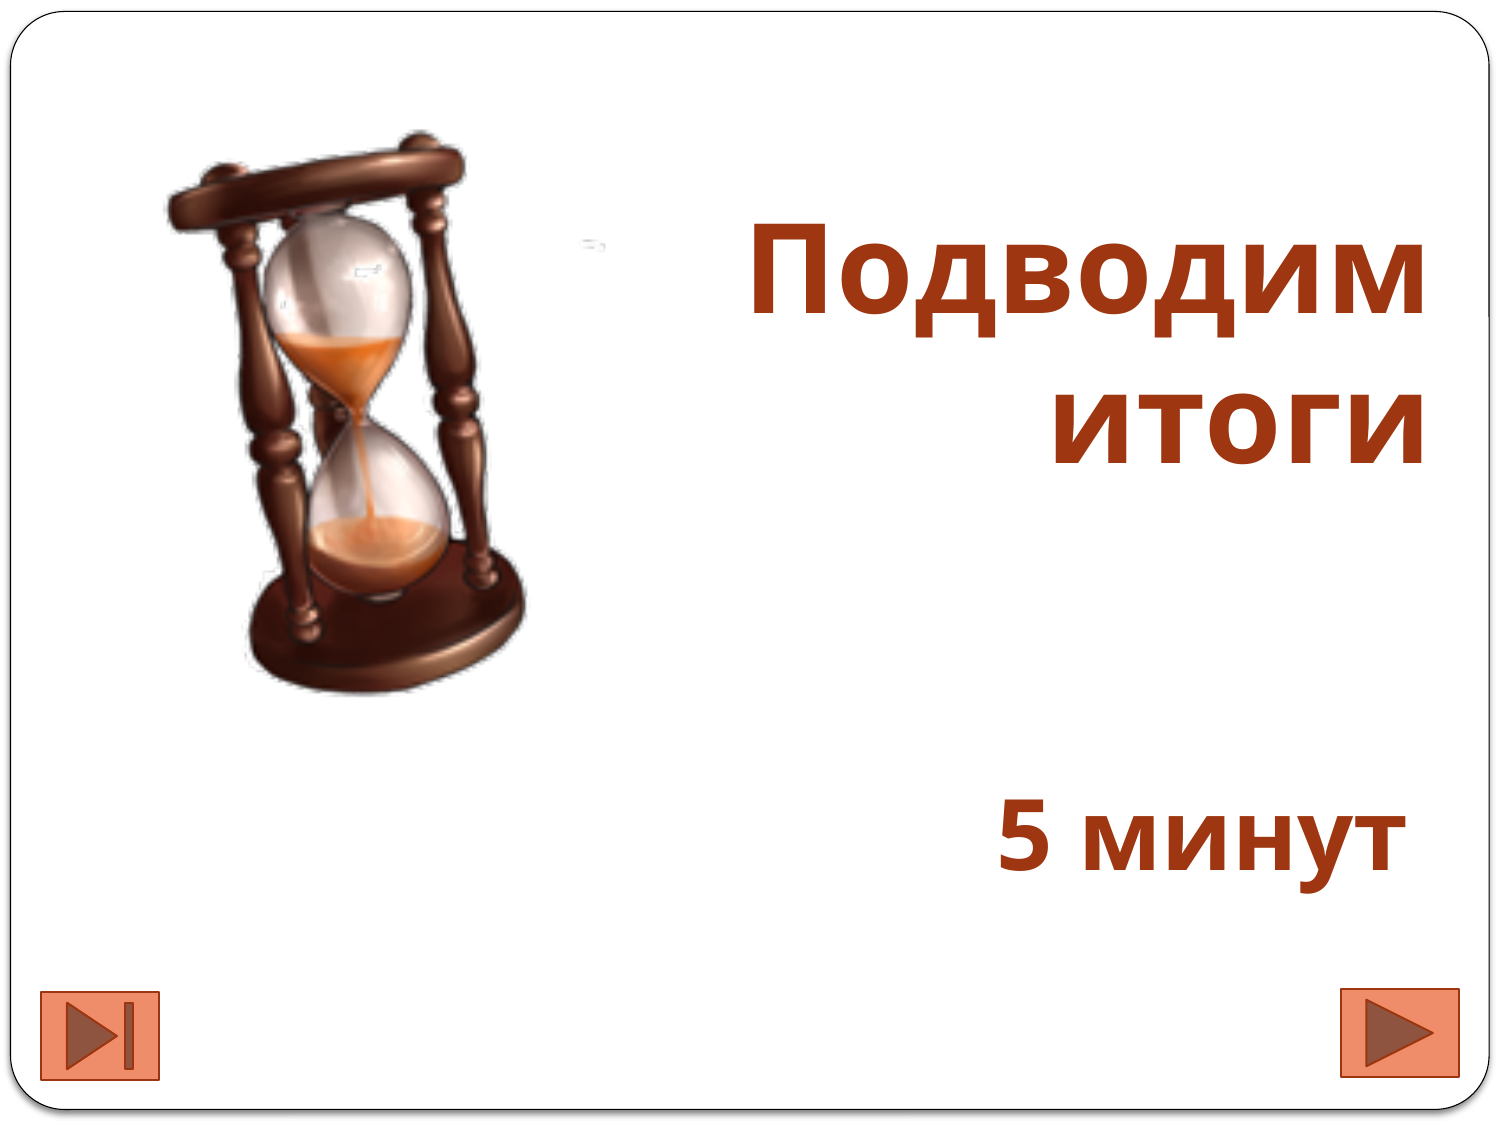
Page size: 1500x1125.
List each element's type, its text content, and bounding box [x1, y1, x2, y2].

text_box [1340, 988, 1460, 1078]
text_box [40, 991, 160, 1081]
text_box 5 минут [879, 692, 1424, 905]
title Подводим итоги [726, 78, 1447, 504]
picture [40, 89, 692, 740]
